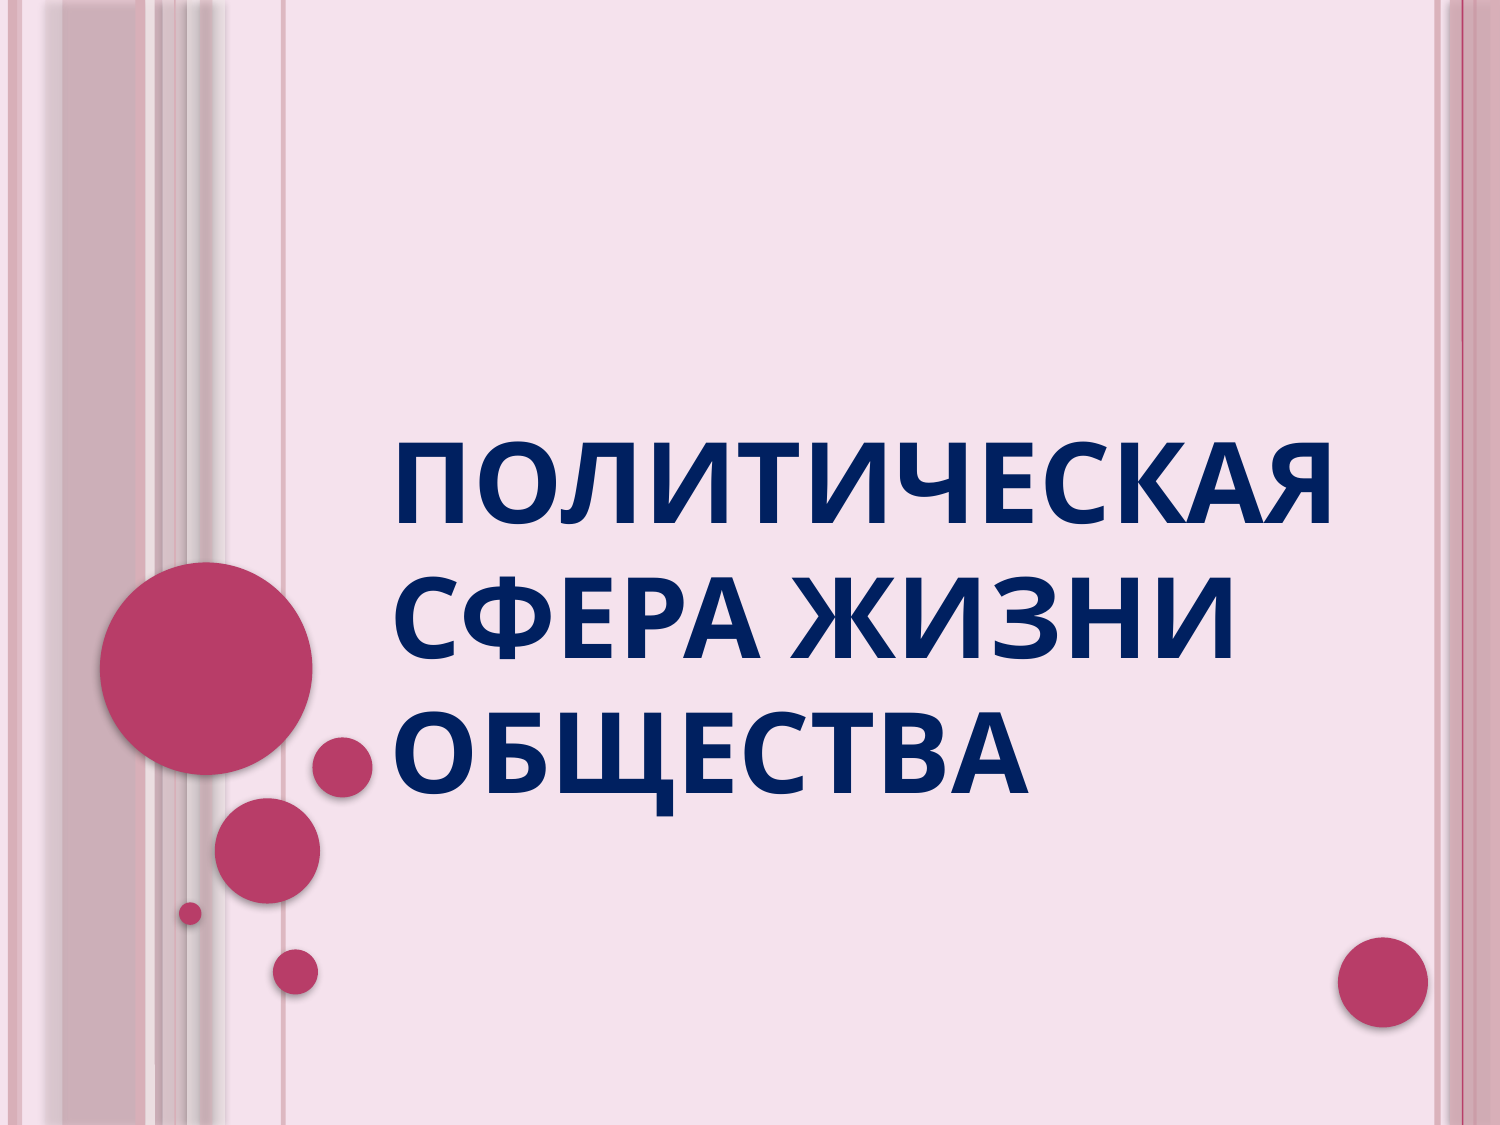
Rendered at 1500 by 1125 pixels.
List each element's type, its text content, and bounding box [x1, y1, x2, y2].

title ПОЛИТИЧЕСКАЯ СФЕРА ЖИЗНИ ОБЩЕСТВА [375, 512, 1388, 824]
